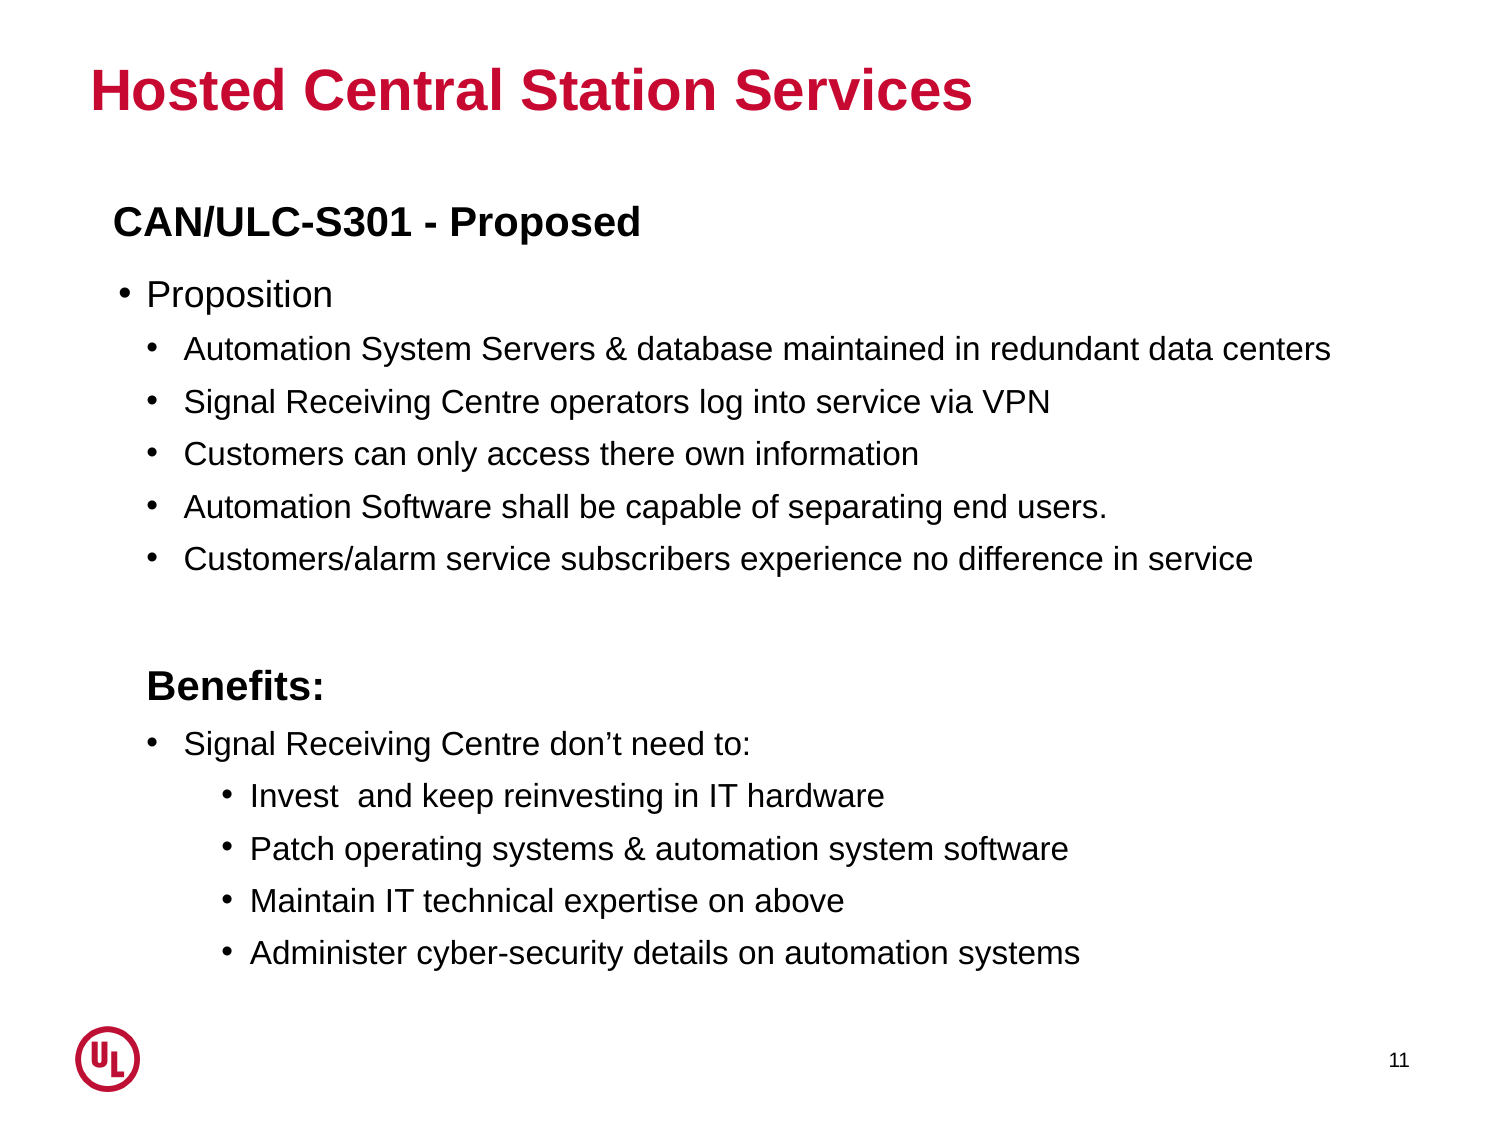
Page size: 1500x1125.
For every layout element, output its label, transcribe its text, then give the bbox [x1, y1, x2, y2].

list CAN/ULC-S301 - Proposed Proposition Automation System Servers & database maintained in redundant data centers Signal Receiving Centre operators log into service via VPN Customers can only access there own information Automation Software shall be capable of separating end users. Customers/alarm service subscribers experience no difference in service Benefits: Signal Receiving Centre don’t need to: Invest and keep reinvesting in IT hardware Patch operating systems & automation system software Maintain IT technical expertise on above Administer cyber-security details on automation systems [74, 187, 1426, 1006]
slide_number 11 [1319, 1029, 1425, 1090]
picture [75, 1026, 140, 1092]
title Hosted Central Station Services [74, 44, 1426, 187]
